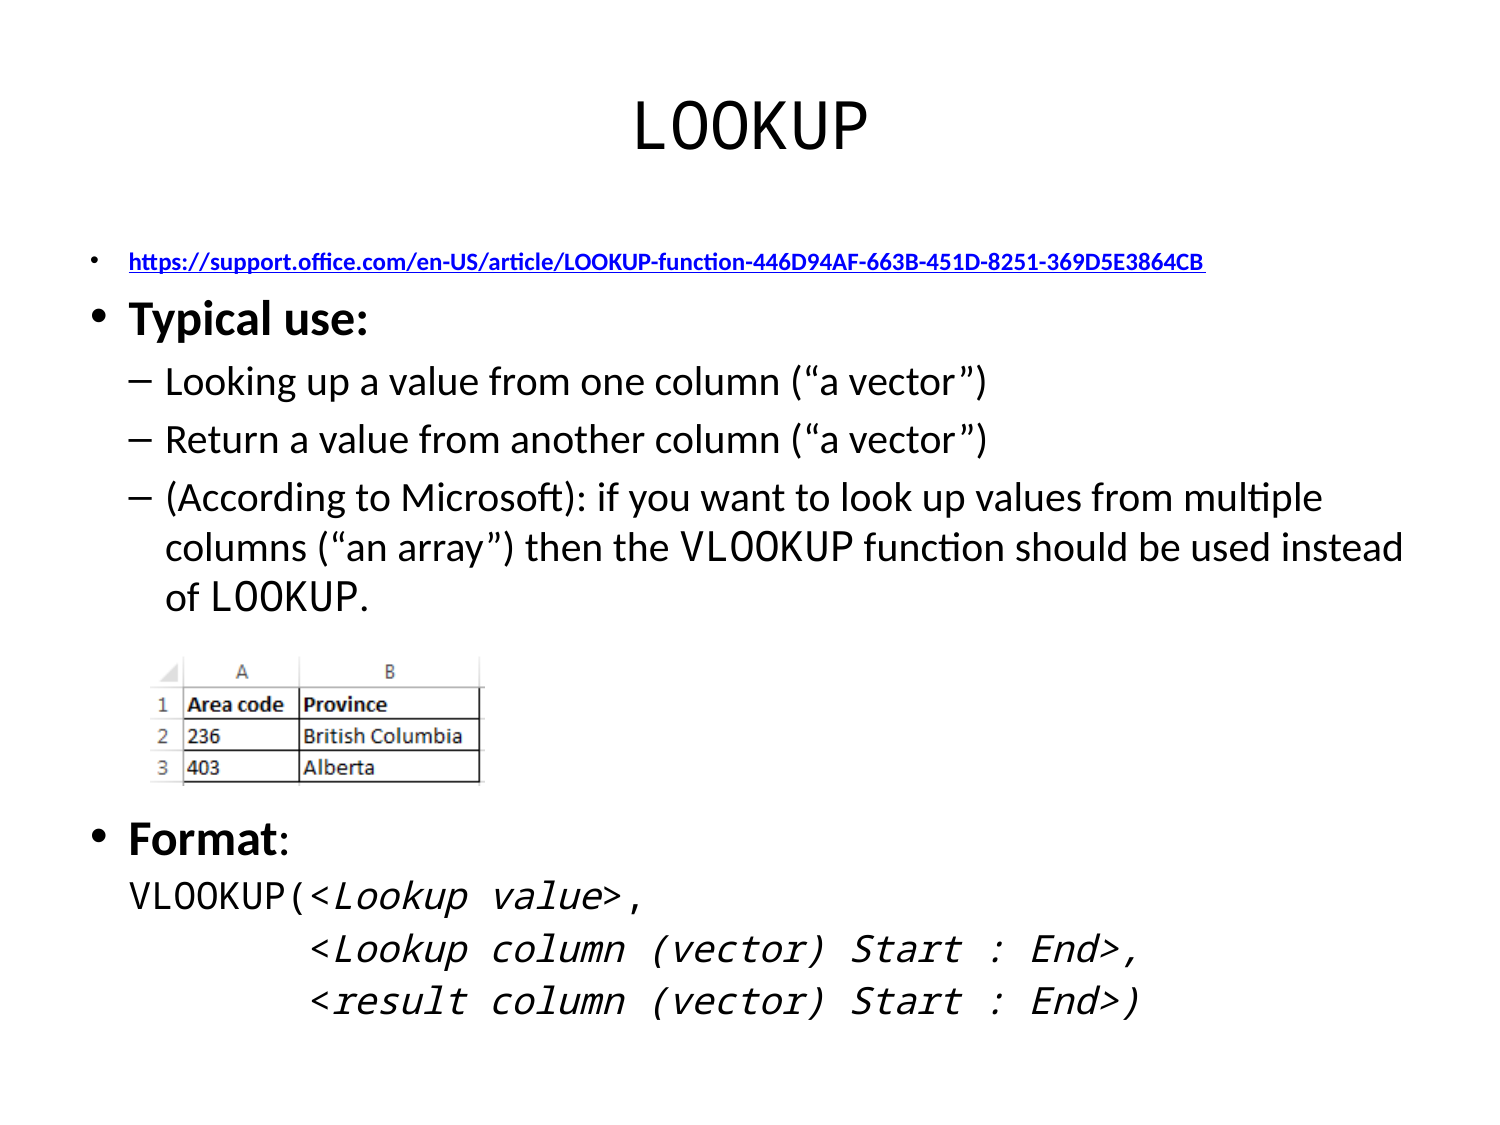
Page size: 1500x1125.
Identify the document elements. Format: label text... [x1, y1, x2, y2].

title LOOKUP [75, 45, 1425, 200]
list https://support.office.com/en-US/article/LOOKUP-function-446D94AF-663B-451D-8251-369D5E3864CB Typical use: Looking up a value from one column (“a vector”) Return a value from another column (“a vector”) (According to Microsoft): if you want to look up values from multiple columns (“an array”) then the VLOOKUP function should be used instead of LOOKUP. Format: VLOOKUP(<Lookup value>, <Lookup column (vector) Start : End>, <result column (vector) Start : End>) [75, 237, 1425, 1063]
picture [149, 649, 485, 787]
